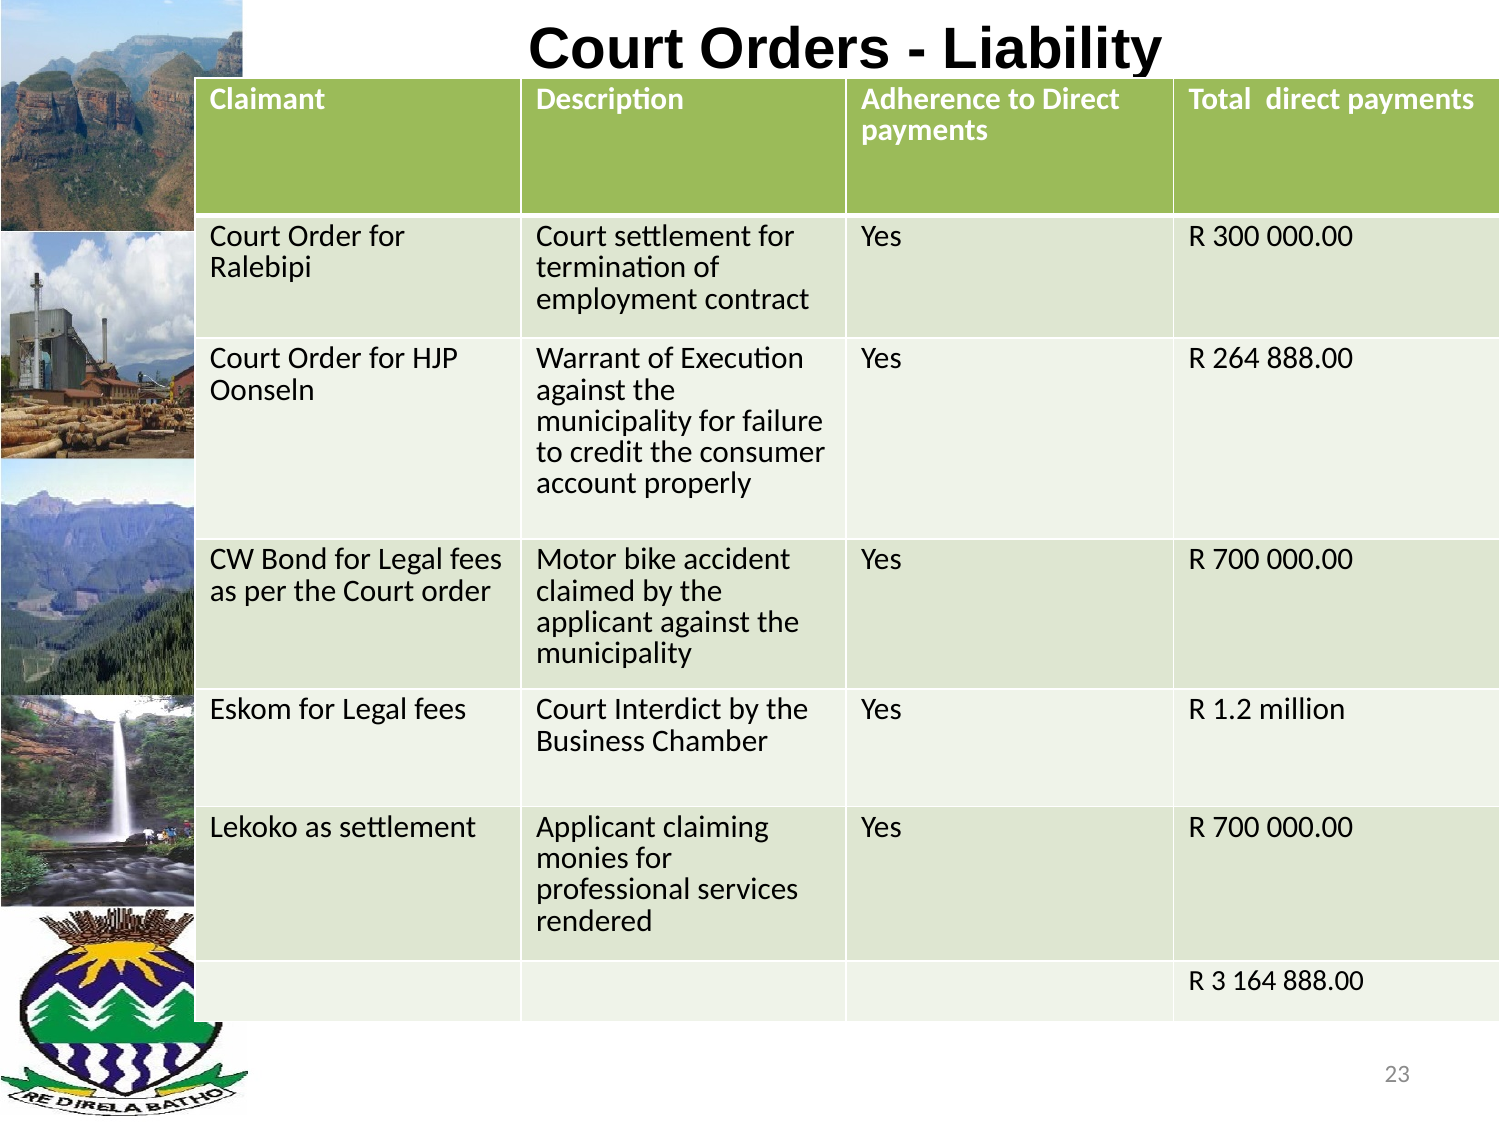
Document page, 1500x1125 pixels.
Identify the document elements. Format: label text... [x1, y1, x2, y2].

table_cell Yes [847, 218, 1173, 337]
table_cell Court Order for Ralebipi [196, 218, 520, 337]
picture [0, 0, 1500, 1125]
table_cell Eskom for Legal fees [196, 690, 520, 806]
table_cell Court Order for HJP Oonseln [196, 339, 520, 538]
table_cell Yes [847, 339, 1173, 538]
table_cell Applicant claiming monies for professional services rendered [522, 807, 845, 960]
table_cell [847, 962, 1173, 1021]
table_cell Motor bike accident claimed by the applicant against the municipality [522, 540, 845, 688]
table_cell [196, 962, 520, 1021]
slide_number 23 [1074, 1042, 1425, 1103]
table_cell R 1.2 million [1174, 690, 1499, 806]
table_header Claimant [196, 79, 520, 213]
table_cell R 3 164 888.00 [1174, 962, 1499, 1021]
table_header Adherence to Direct payments [847, 79, 1173, 213]
table_cell Warrant of Execution against the municipality for failure to credit the consumer account properly [522, 339, 845, 538]
table_cell R 264 888.00 [1174, 339, 1499, 538]
title Court Orders - Liability [171, 11, 1500, 79]
table_cell CW Bond for Legal fees as per the Court order [196, 540, 520, 688]
table_cell Court Interdict by the Business Chamber [522, 690, 845, 806]
table_cell R 300 000.00 [1174, 218, 1499, 337]
table_cell R 700 000.00 [1174, 807, 1499, 960]
table_header Total direct payments [1174, 79, 1499, 213]
table_cell Yes [847, 540, 1173, 688]
table_header Description [522, 79, 845, 213]
table_cell Lekoko as settlement [196, 807, 520, 960]
table_cell R 700 000.00 [1174, 540, 1499, 688]
table_cell Yes [847, 807, 1173, 960]
table_cell [522, 962, 845, 1021]
table_cell Court settlement for termination of employment contract [522, 218, 845, 337]
table_cell Yes [847, 690, 1173, 806]
